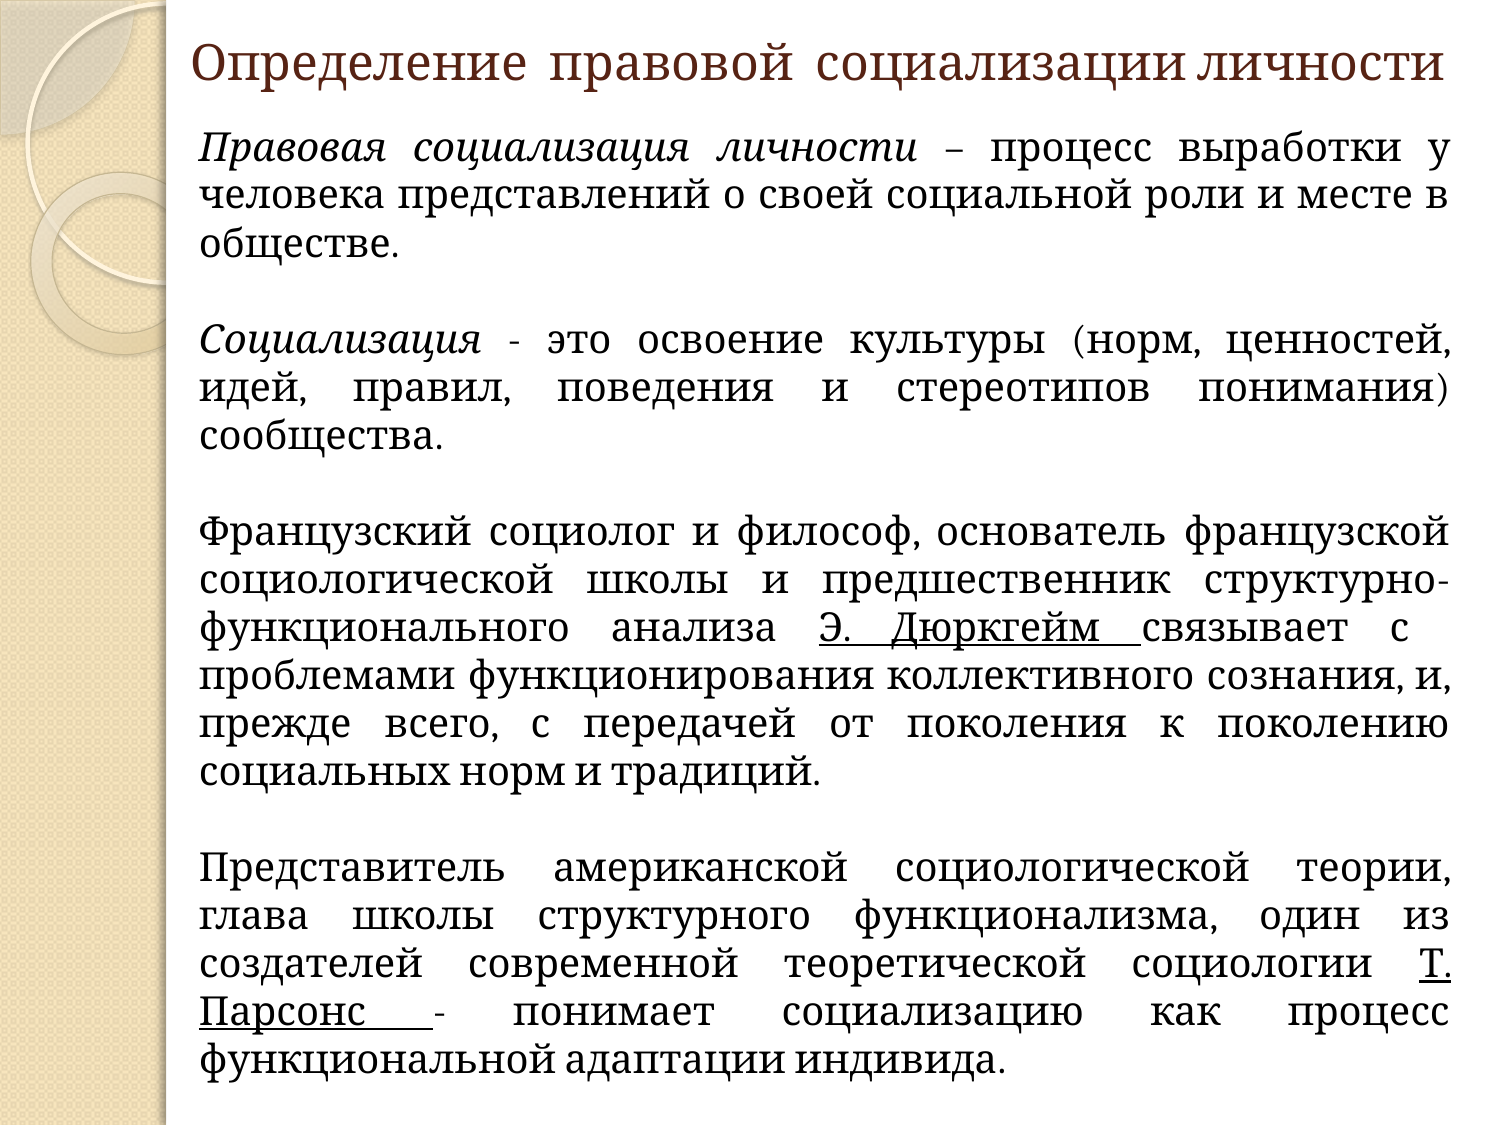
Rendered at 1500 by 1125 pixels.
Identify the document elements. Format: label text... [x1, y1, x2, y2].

title Определение правовой социализации личности [159, 7, 1477, 114]
list Правовая социализация личности – процесс выработки у человека представлений о своей социальной роли и месте в обществе. Социализация - это освоение культуры (норм, ценностей, идей, правил, поведения и стереотипов понимания) сообщества. Французский социолог и философ, основатель французской социологической школы и предшественник структурно-функционального анализа Э. Дюркгейм связывает с проблемами функционирования коллективного сознания, и, прежде всего, с передачей от поколения к поколению социальных норм и традиций. Представитель американской социологической теории, глава школы структурного функционализма, один из создателей современной теоретической социологии Т. Парсонс - понимает социализацию как процесс функциональной адаптации индивида. [171, 113, 1466, 1094]
